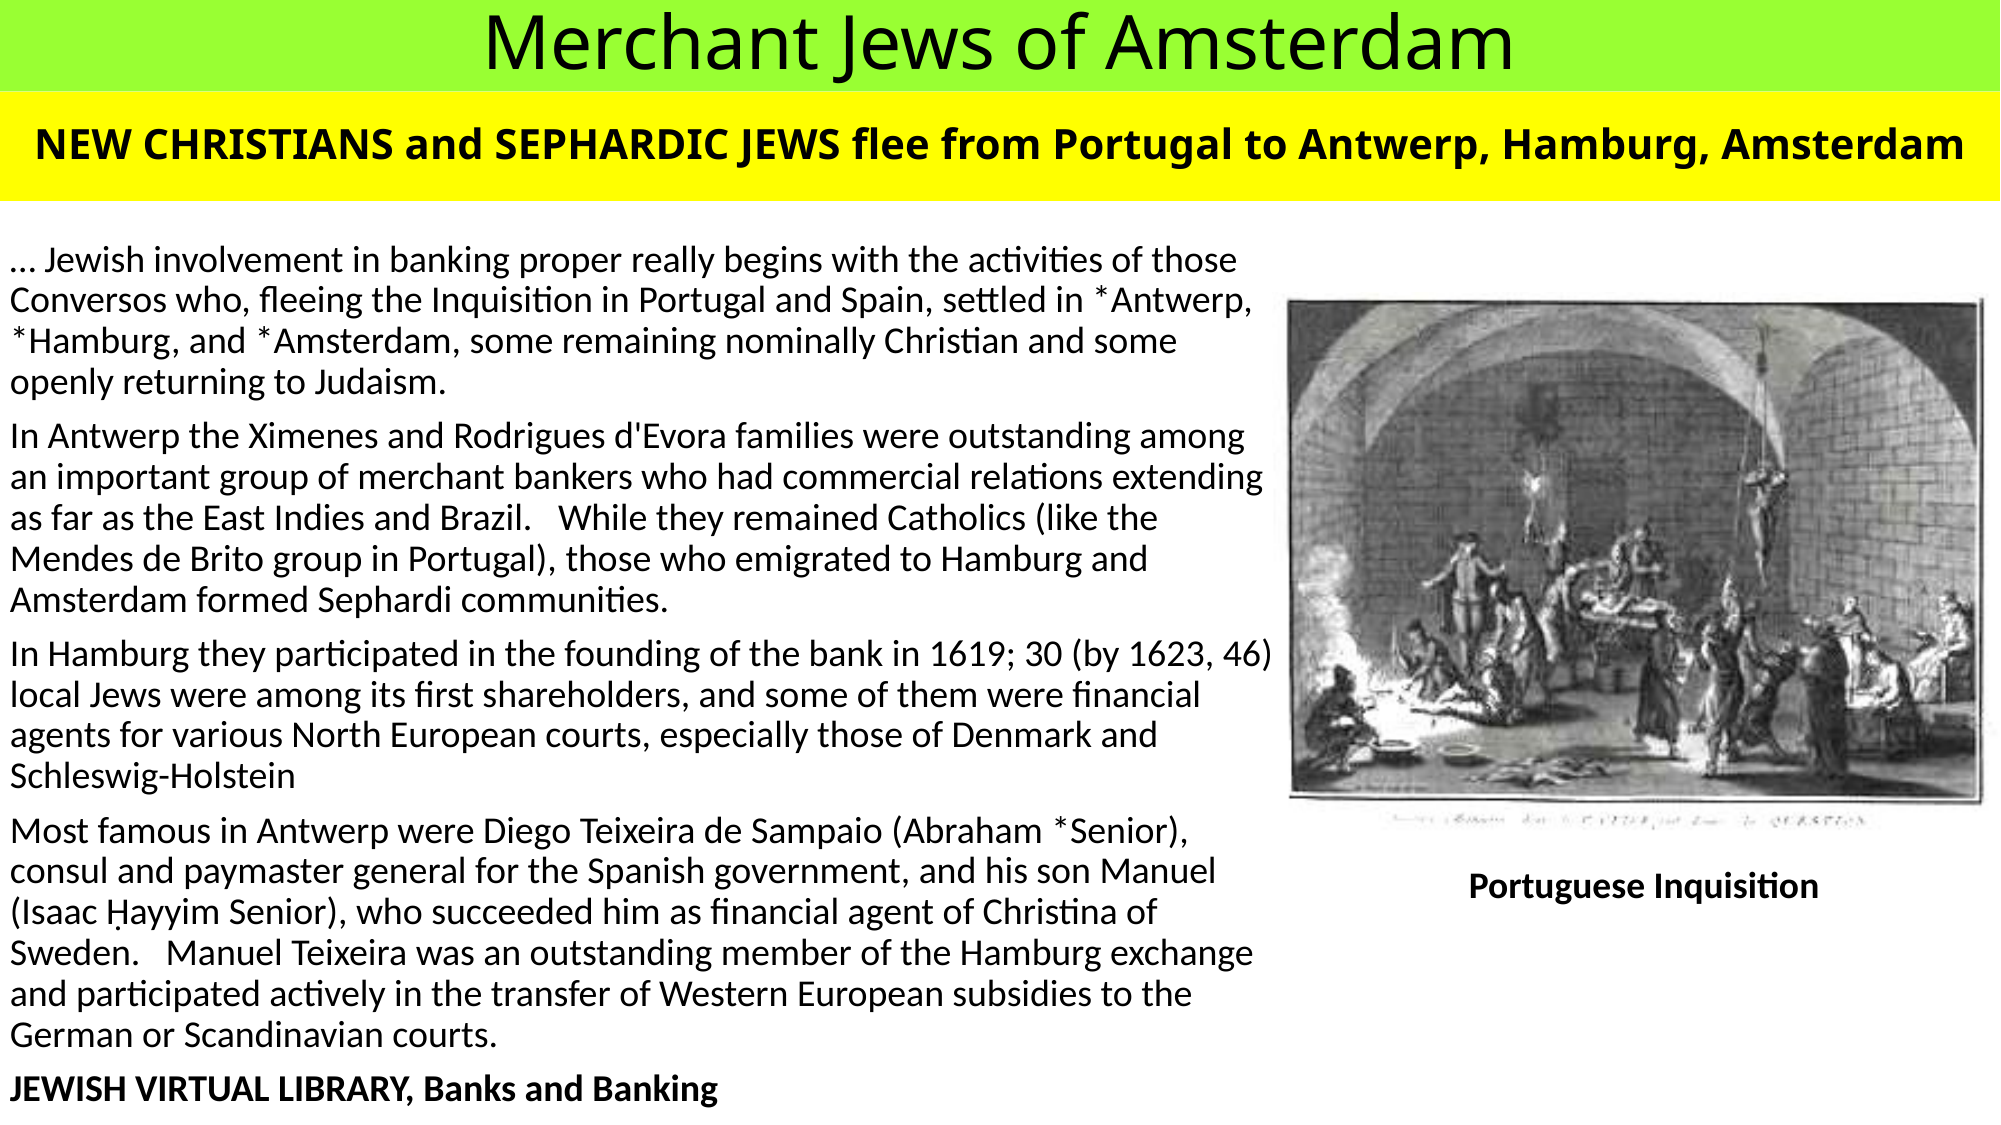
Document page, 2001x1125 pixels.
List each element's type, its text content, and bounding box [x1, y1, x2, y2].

list … Jewish involvement in banking proper really begins with the activities of those Conversos who, fleeing the Inquisition in Portugal and Spain, settled in *Antwerp, *Hamburg, and *Amsterdam, some remaining nominally Christian and some openly returning to Judaism. In Antwerp the Ximenes and Rodrigues d'Evora families were outstanding among an important group of merchant bankers who had commercial relations extending as far as the East Indies and Brazil. While they remained Catholics (like the Mendes de Brito group in Portugal), those who emigrated to Hamburg and Amsterdam formed Sephardi communities. In Hamburg they participated in the founding of the bank in 1619; 30 (by 1623, 46) local Jews were among its first shareholders, and some of them were financial agents for various North European courts, especially those of Denmark and Schleswig-Holstein Most famous in Antwerp were Diego Teixeira de Sampaio (Abraham *Senior), consul and paymaster general for the Spanish government, and his son Manuel (Isaac Ḥayyim Senior), who succeeded him as financial agent of Christina of Sweden. Manuel Teixeira was an outstanding member of the Hamburg exchange and participated actively in the transfer of Western European subsidies to the German or Scandinavian courts. JEWISH VIRTUAL LIBRARY, Banks and Banking [0, 231, 1297, 1125]
title NEW CHRISTIANS and SEPHARDIC JEWS flee from Portugal to Antwerp, Hamburg, Amsterdam [0, 92, 2000, 201]
text_box Portuguese Inquisition [1454, 855, 1917, 914]
text_box Merchant Jews of Amsterdam [0, 0, 2000, 92]
picture [1272, 292, 2000, 855]
